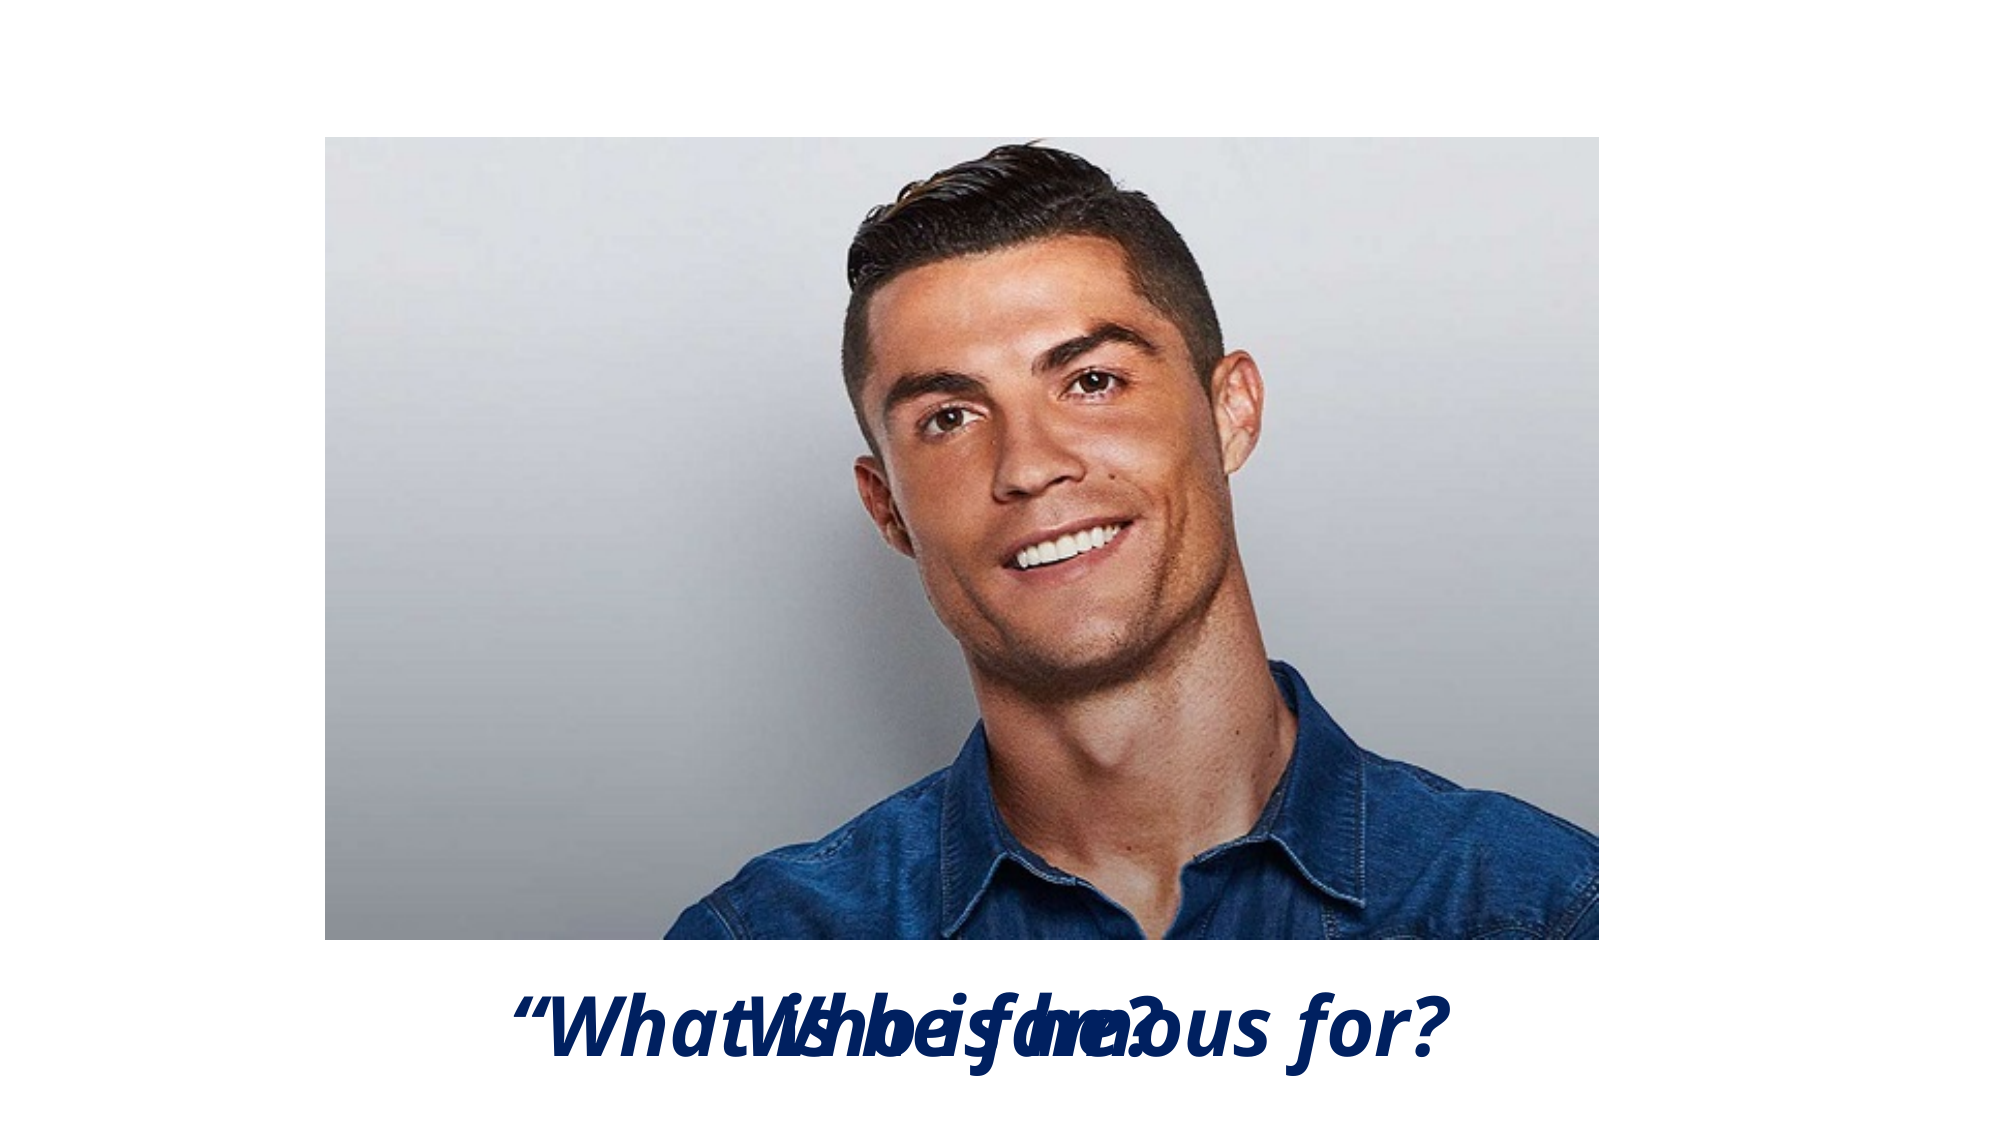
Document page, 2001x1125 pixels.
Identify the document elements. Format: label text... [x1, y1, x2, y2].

text_box “What is he famous for? [440, 965, 1689, 1081]
picture [325, 137, 1599, 940]
